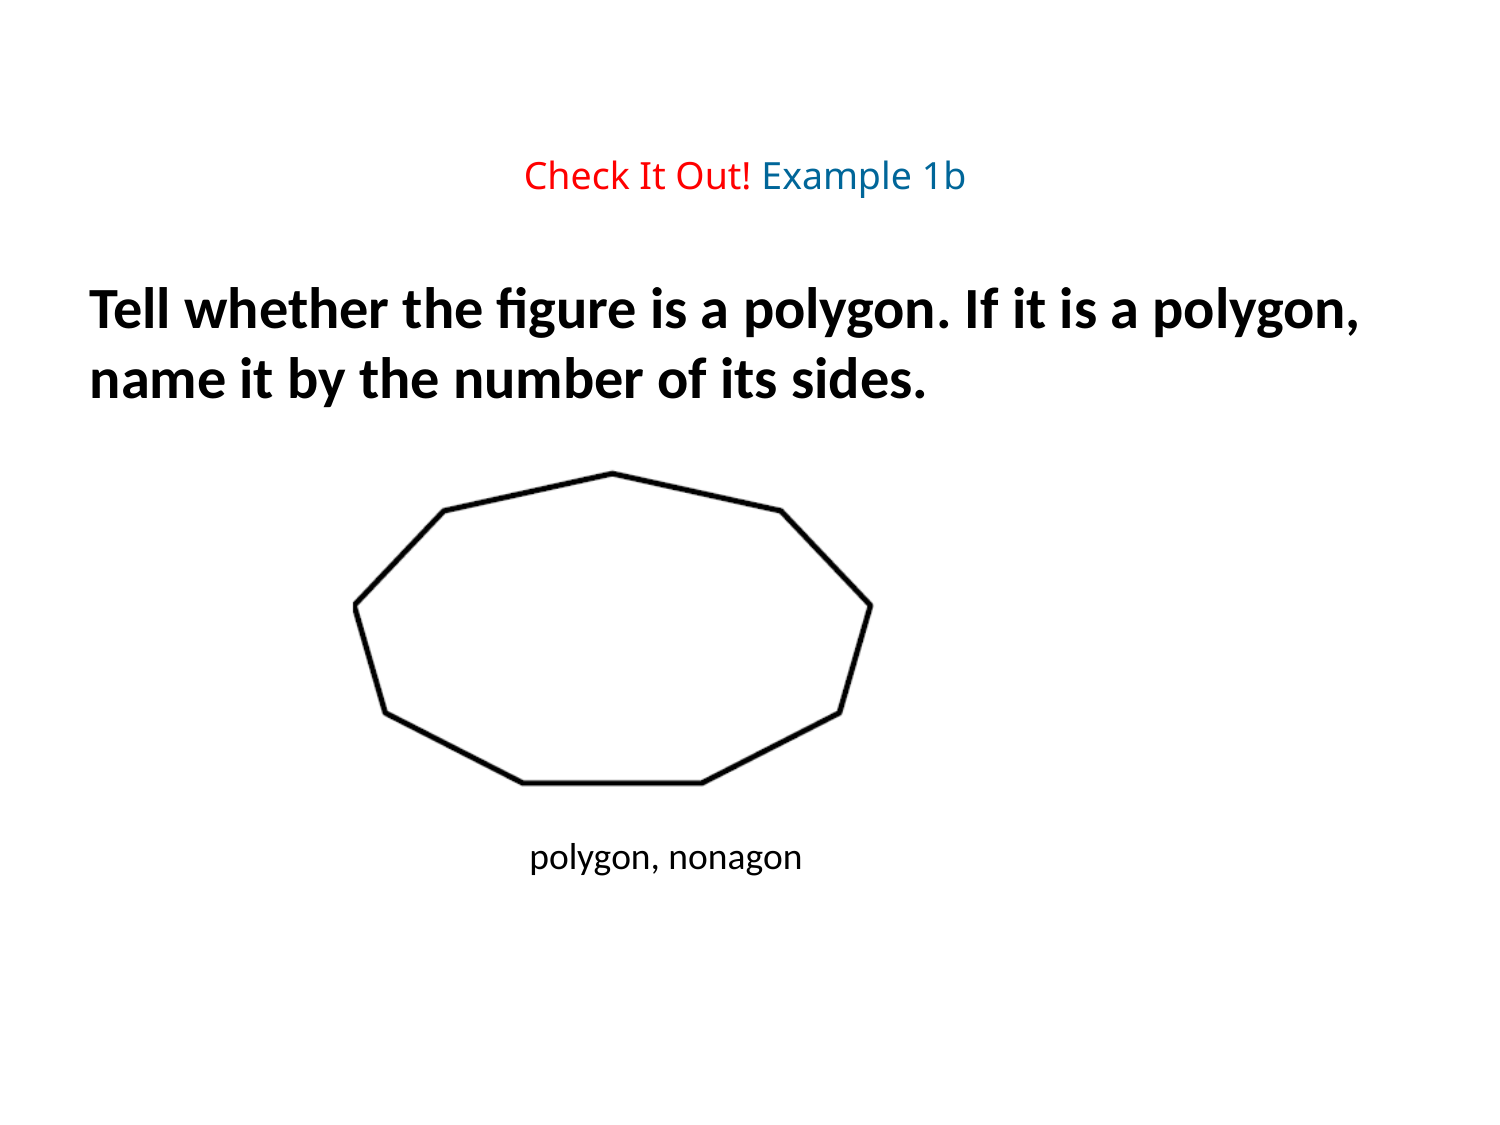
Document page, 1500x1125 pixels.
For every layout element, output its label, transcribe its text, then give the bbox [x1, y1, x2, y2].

text_box polygon, nonagon [514, 824, 818, 885]
text_box Check It Out! Example 1b [0, 145, 1500, 205]
text_box Tell whether the figure is a polygon. If it is a polygon, name it by the number of its sides. [74, 262, 1438, 418]
picture [337, 462, 920, 803]
